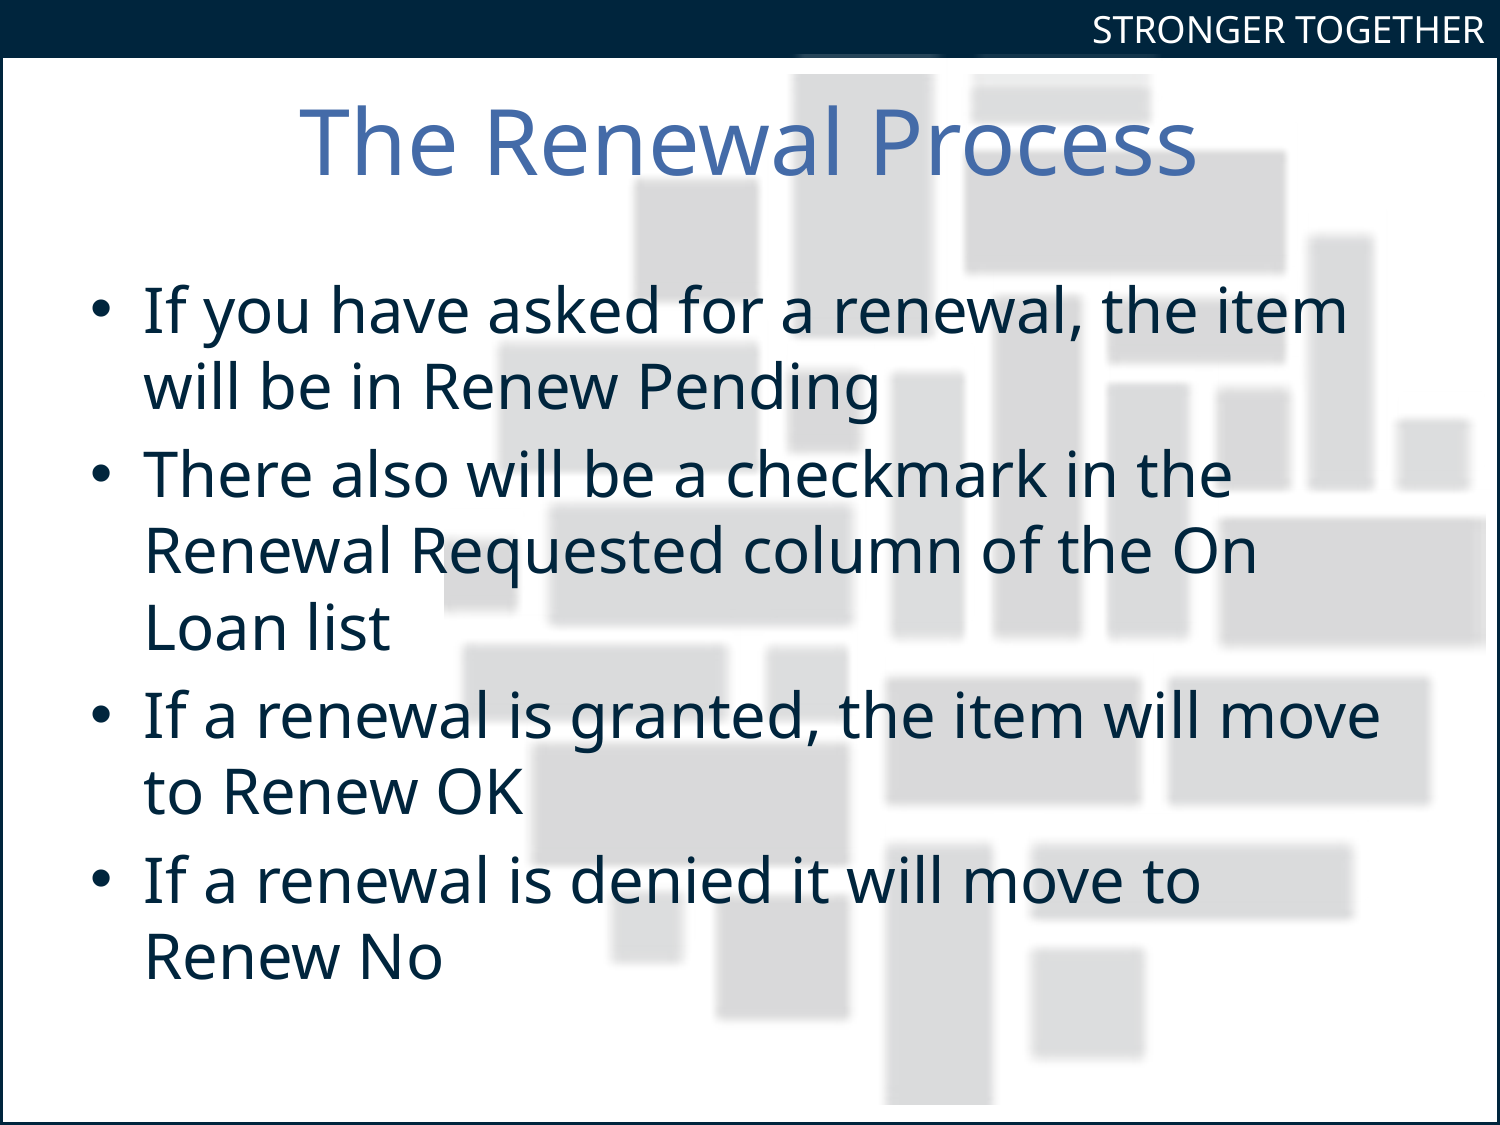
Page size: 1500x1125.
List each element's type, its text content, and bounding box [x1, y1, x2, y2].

list If you have asked for a renewal, the item will be in Renew Pending There also will be a checkmark in the Renewal Requested column of the On Loan list If a renewal is granted, the item will move to Renew OK If a renewal is denied it will move to Renew No [75, 262, 1425, 1005]
title The Renewal Process [75, 45, 1425, 233]
picture [444, 54, 1492, 1105]
